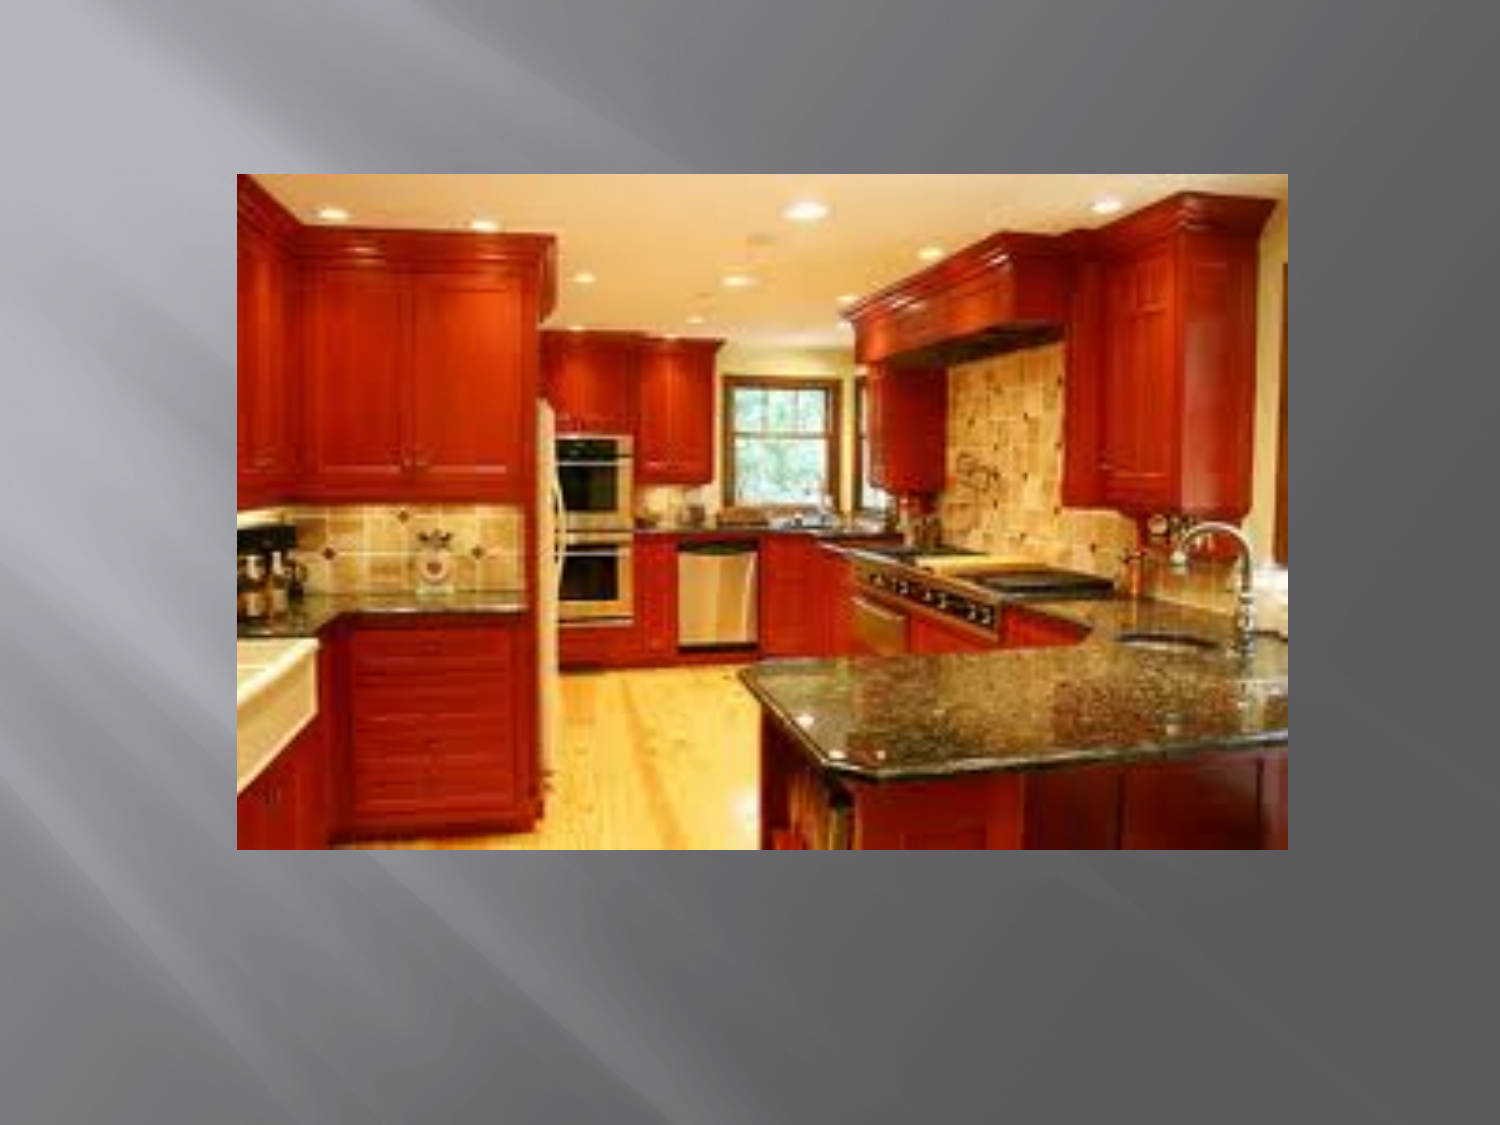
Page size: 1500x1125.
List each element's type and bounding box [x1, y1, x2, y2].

picture [237, 174, 1288, 851]
